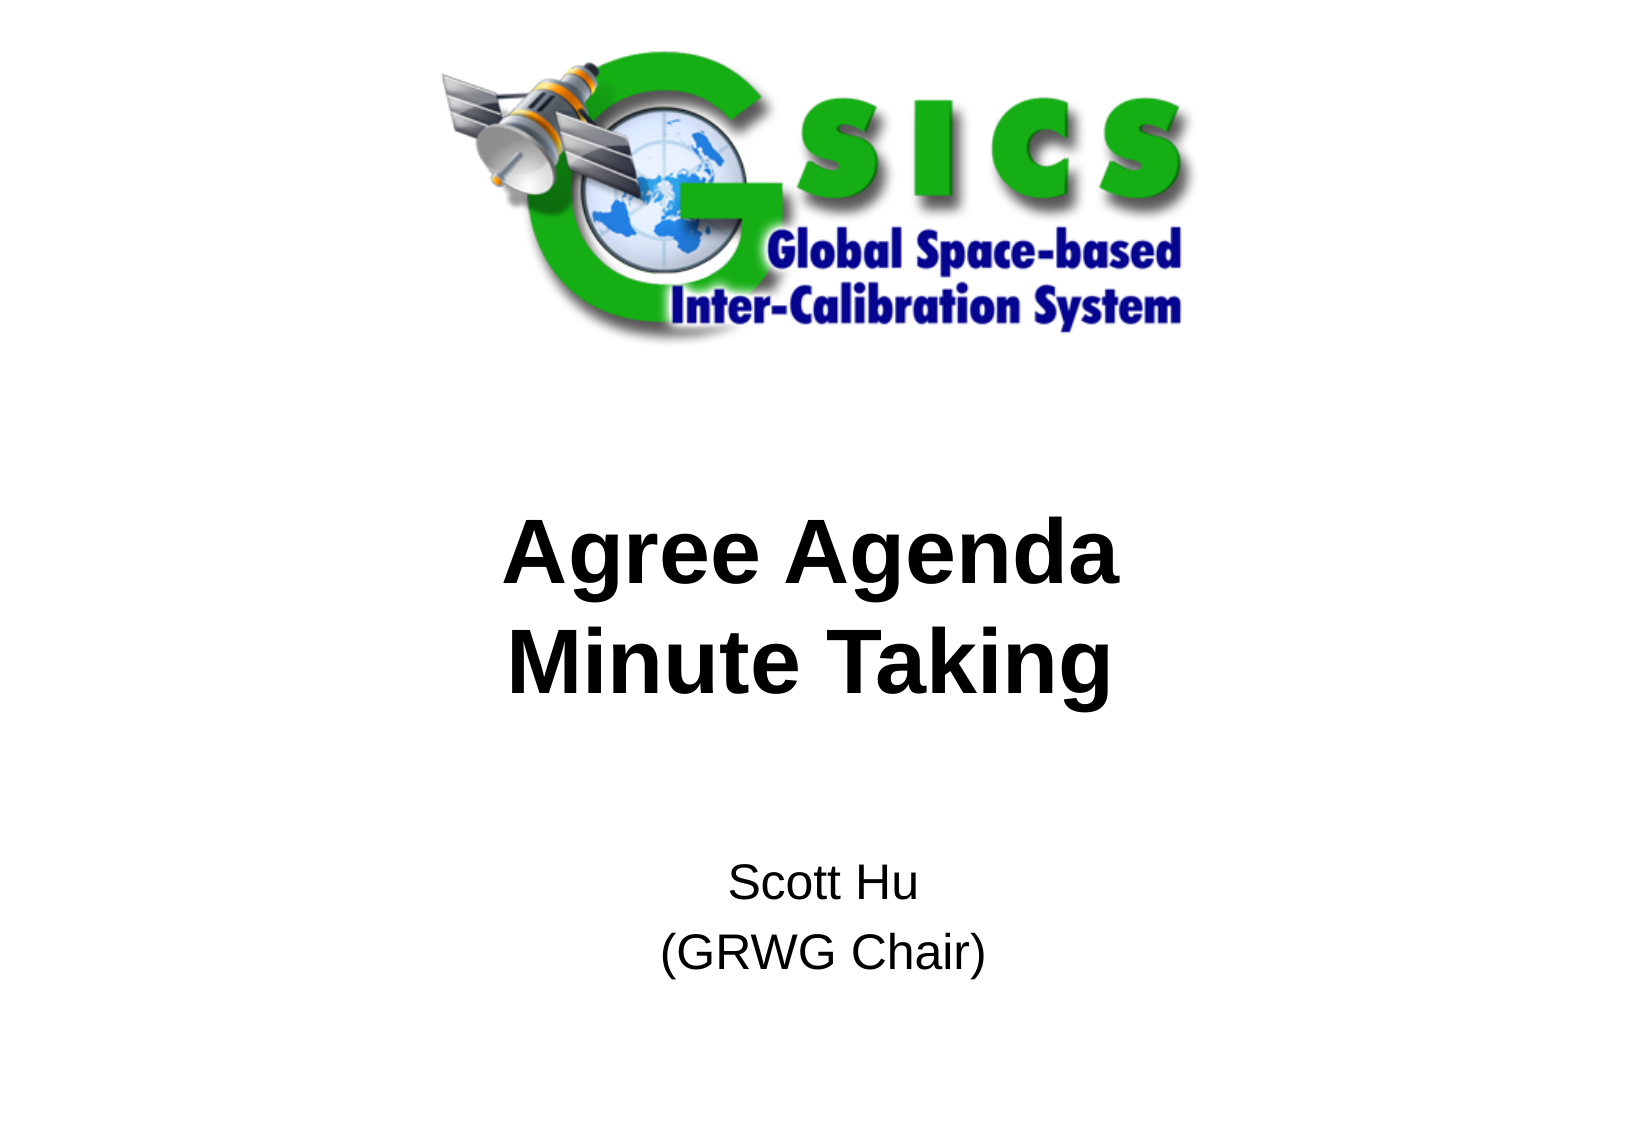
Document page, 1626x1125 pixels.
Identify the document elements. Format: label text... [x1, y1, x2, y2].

title Agree Agenda Minute Taking [120, 364, 1502, 840]
subtitle Scott Hu (GRWG Chair) [73, 841, 1574, 1016]
picture [421, 60, 1204, 348]
text_box Special Issue of the IEEE TGRS on “Inter-Calibration of Satellite Instruments”: [330, 15, 1295, 60]
